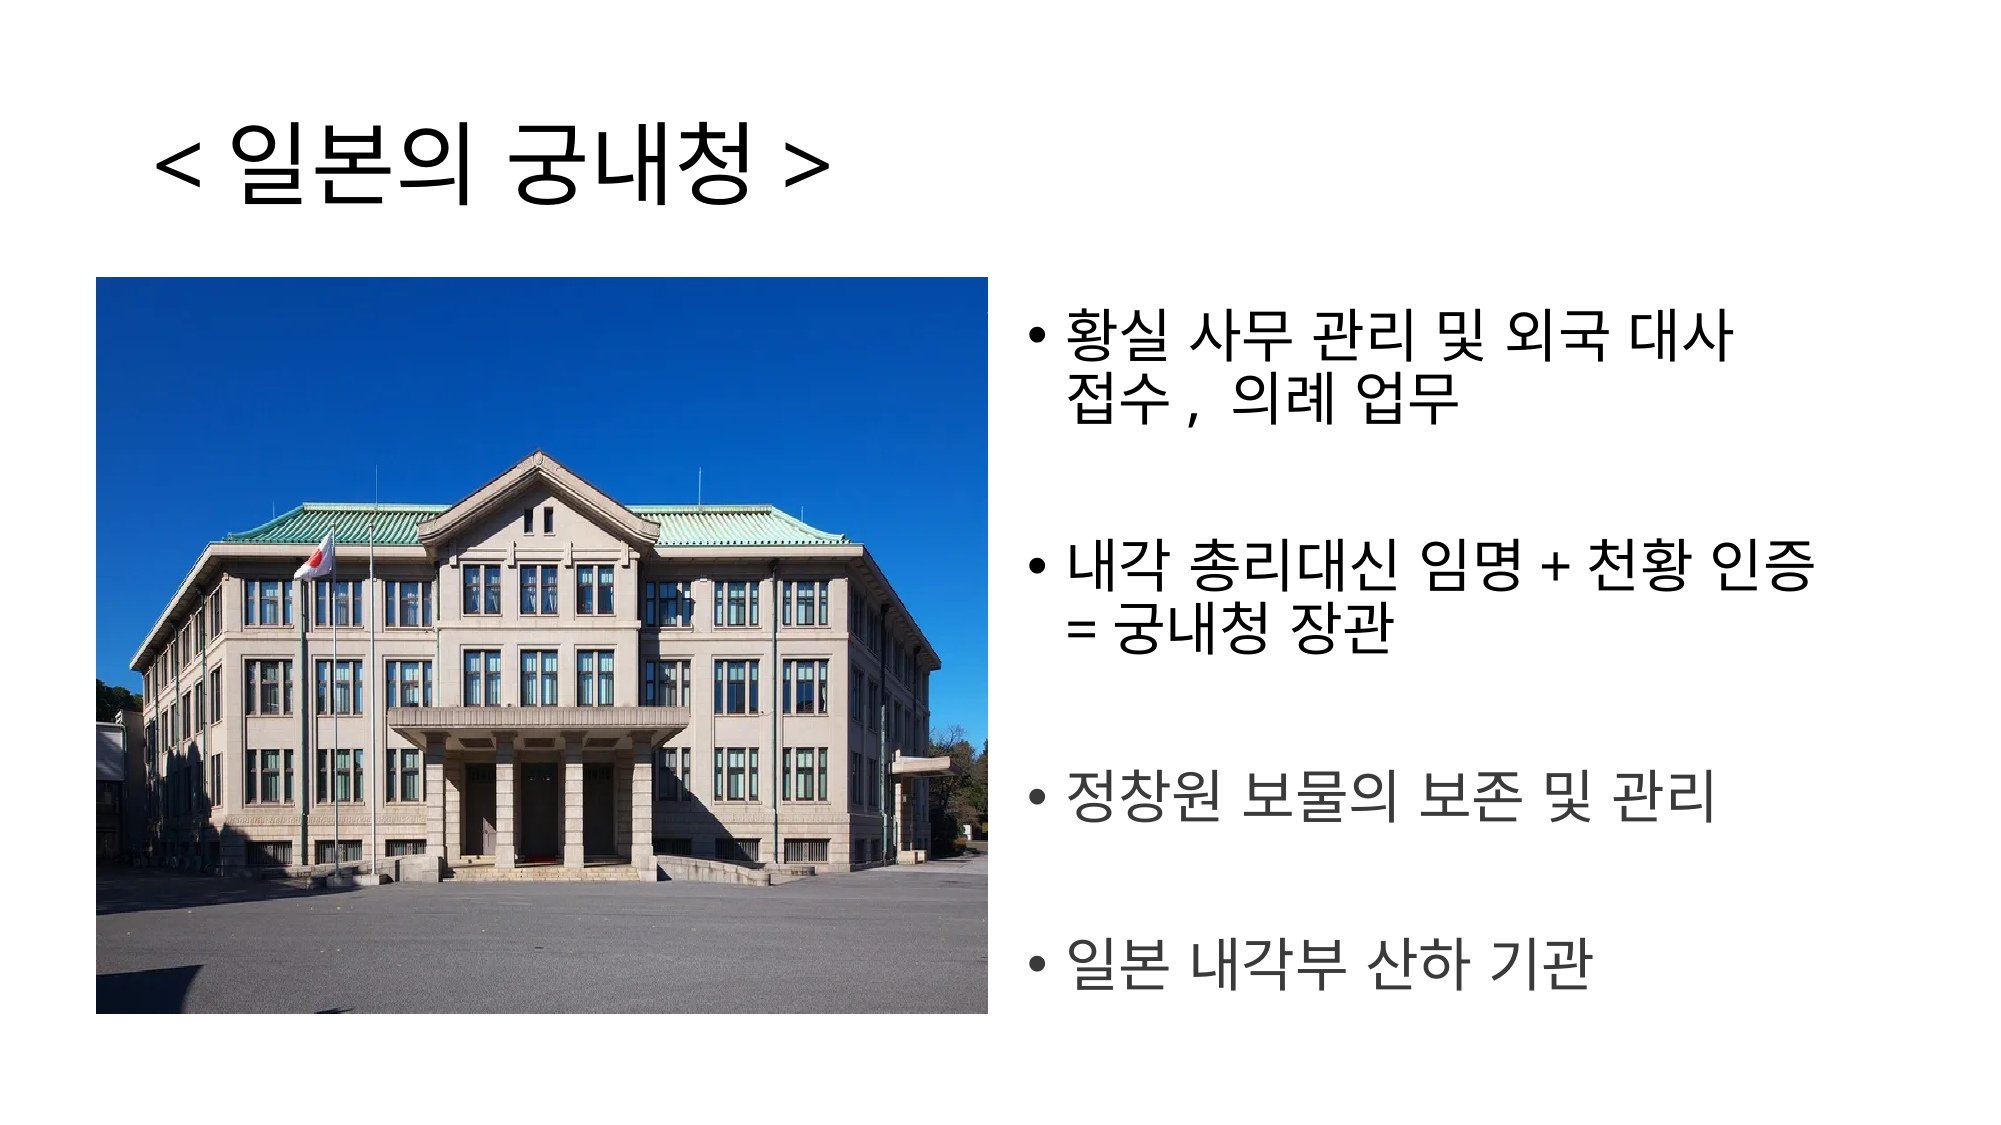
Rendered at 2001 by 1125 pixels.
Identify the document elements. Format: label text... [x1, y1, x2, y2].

title <일본의 궁내청> [137, 59, 1863, 278]
list 황실 사무 관리 및 외국 대사 접수, 의례 업무 내각 총리대신 임명+천황 인증=궁내청 장관 정창원 보물의 보존 및 관리 일본 내각부 산하 기관 [1012, 299, 1863, 1014]
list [96, 277, 988, 1014]
